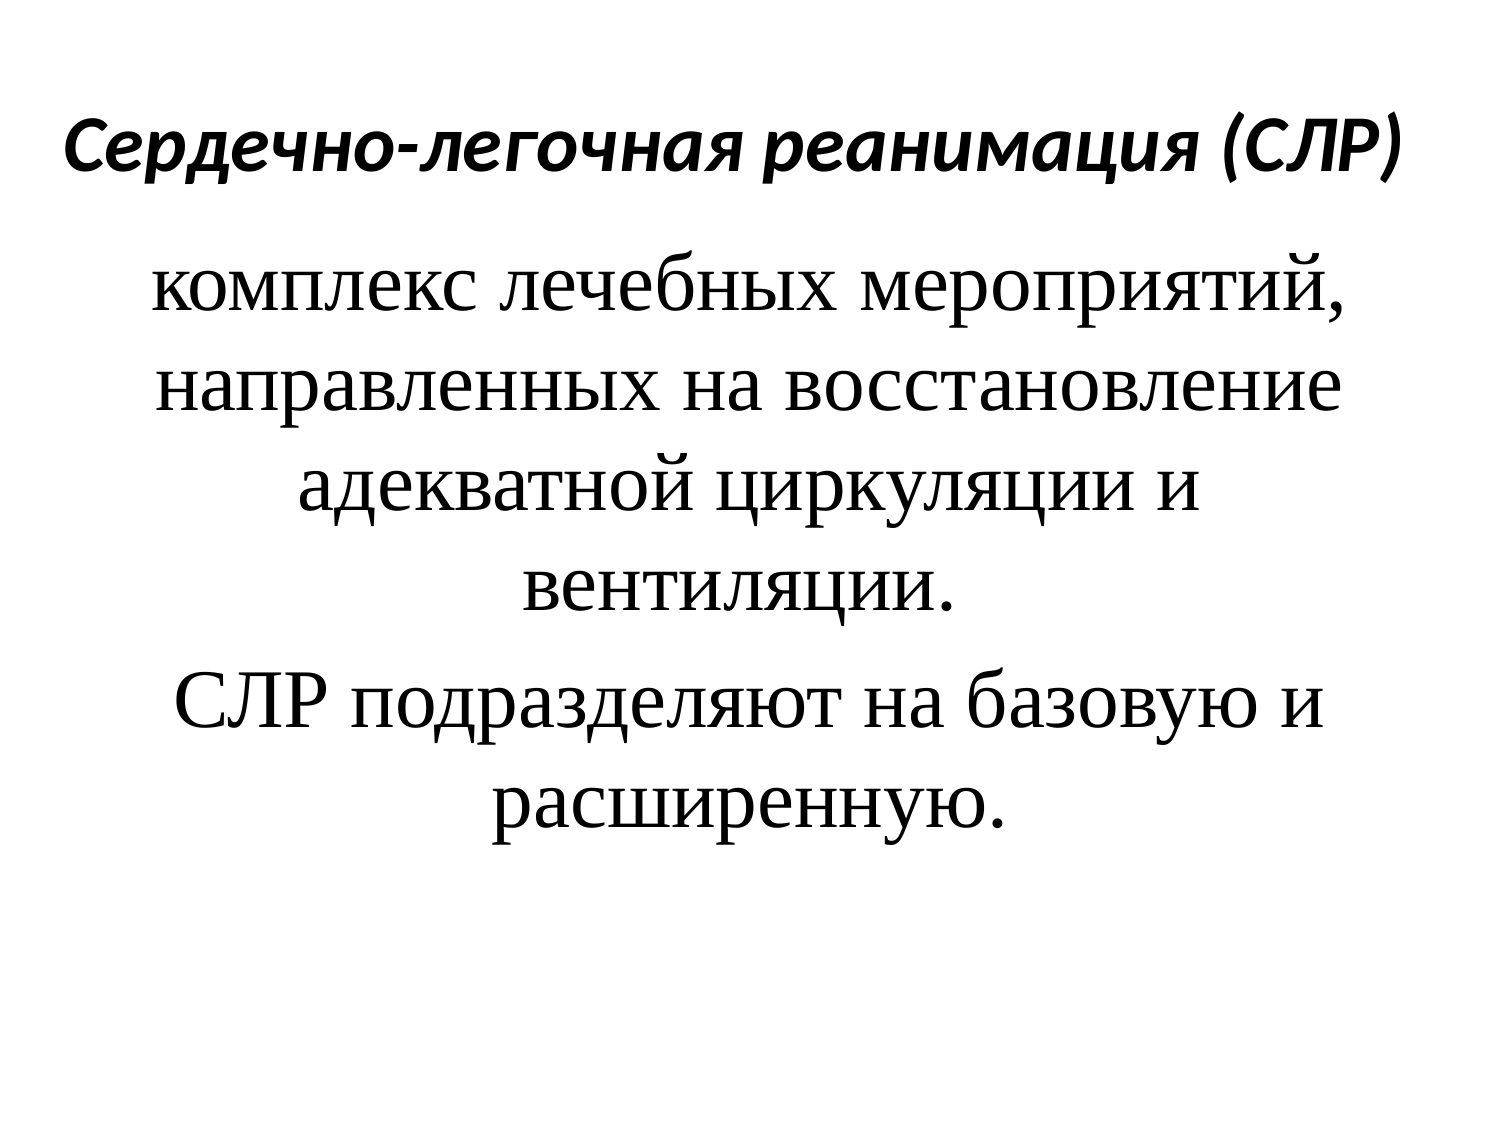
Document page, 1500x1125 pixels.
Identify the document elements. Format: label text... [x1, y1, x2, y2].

title Сердечно-легочная реанимация (СЛР) [17, 45, 1471, 233]
list комплекс лечебных мероприятий, направленных на восстановление адекватной циркуляции и вентиляции. СЛР подразделяют на базовую и расширенную. [75, 219, 1425, 1094]
